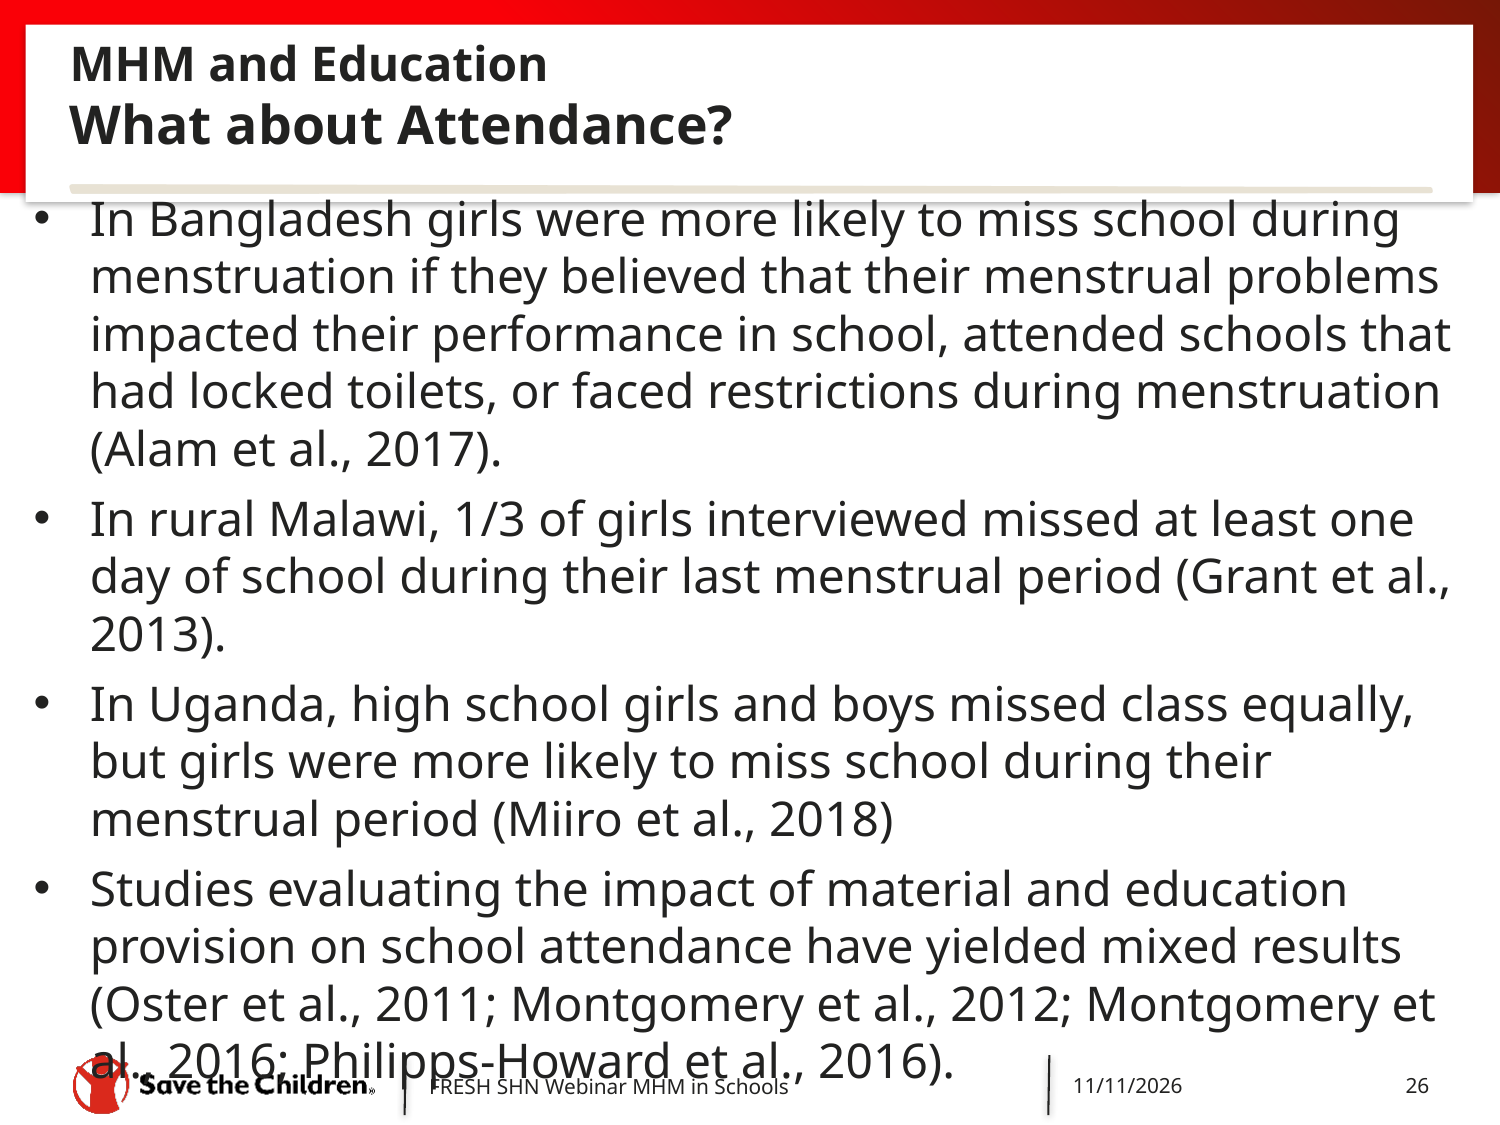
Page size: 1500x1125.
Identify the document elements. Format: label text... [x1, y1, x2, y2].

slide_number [1057, 1056, 1318, 1117]
footer FRESH SHN Webinar MHM in Schools [414, 1056, 1042, 1117]
title MHM and Education What about Attendance? [69, 33, 1429, 188]
picture [62, 1043, 386, 1125]
list [70, 1011, 1428, 1035]
text_box In Bangladesh girls were more likely to miss school during menstruation if they believed that their menstrual problems impacted their performance in school, attended schools that had locked toilets, or faced restrictions during menstruation (Alam et al., 2017). In rural Malawi, 1/3 of girls interviewed missed at least one day of school during their last menstrual period (Grant et al., 2013). In Uganda, high school girls and boys missed class equally, but girls were more likely to miss school during their menstrual period (Miiro et al., 2018) Studies evaluating the impact of material and education provision on school attendance have yielded mixed results (Oster et al., 2011; Montgomery et al., 2012; Montgomery et al., 2016; Philipps-Howard et al., 2016). [33, 188, 1466, 1011]
slide_number 26 [1318, 1056, 1445, 1117]
